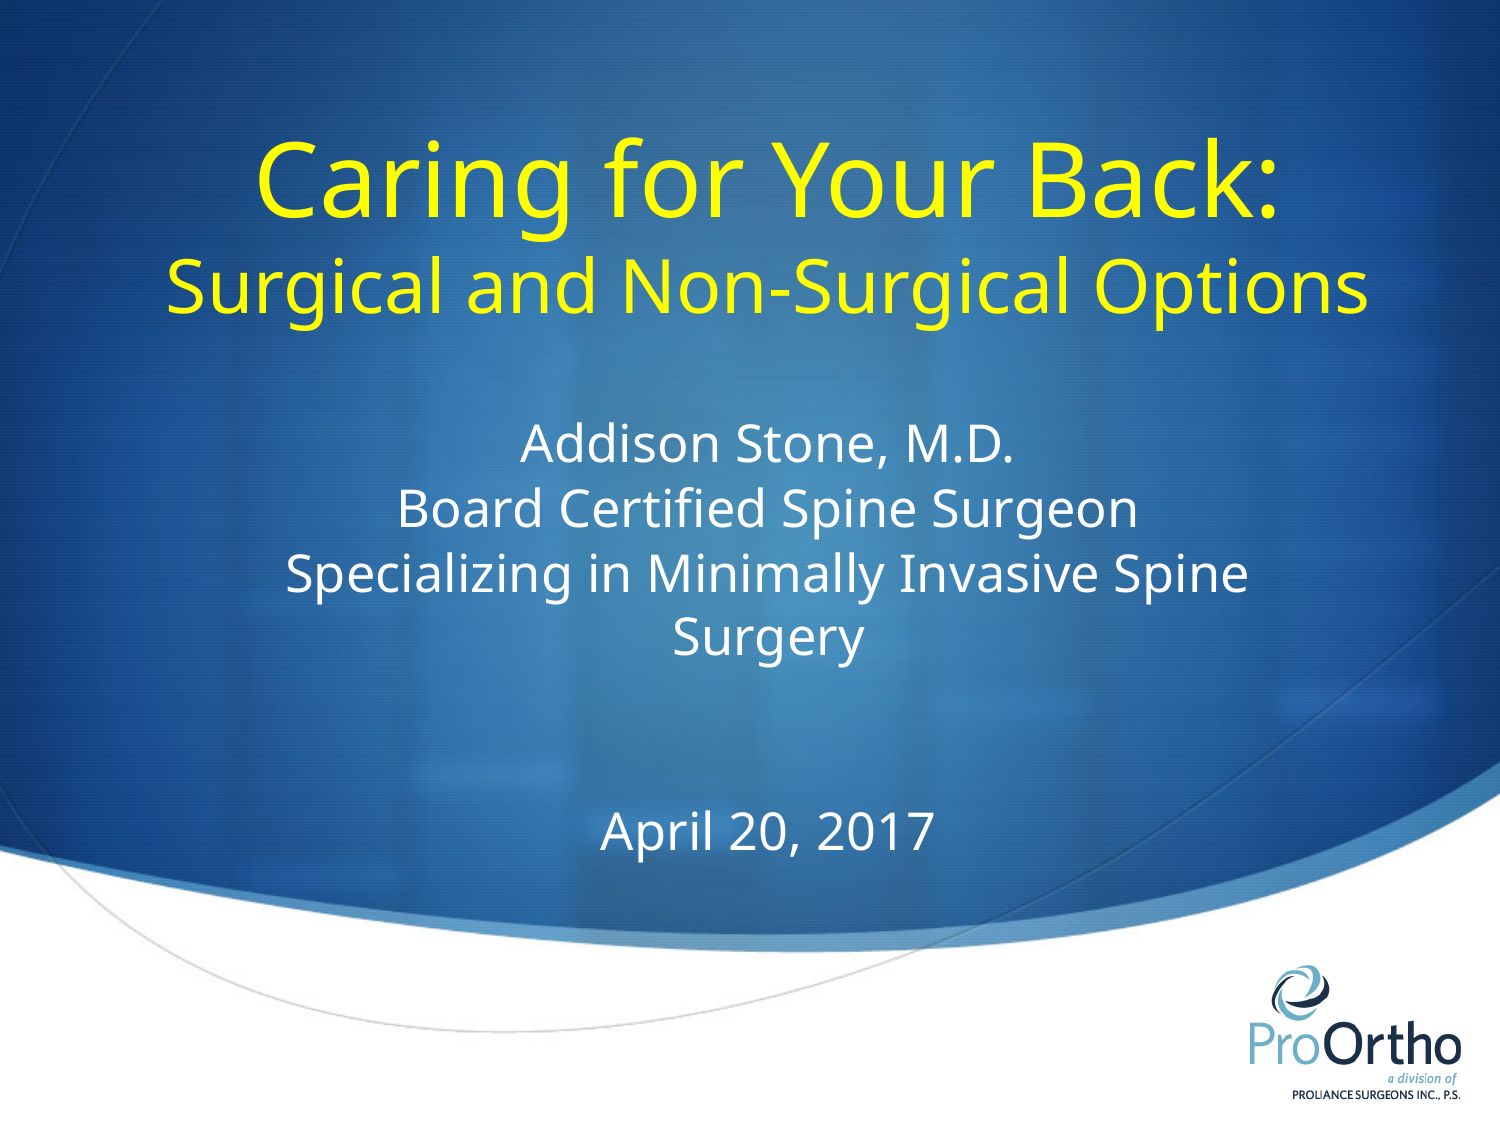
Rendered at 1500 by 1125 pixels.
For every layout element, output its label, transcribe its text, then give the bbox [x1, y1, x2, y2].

title Caring for Your Back: Surgical and Non-Surgical Options [137, 87, 1400, 329]
subtitle Addison Stone, M.D. Board Certified Spine Surgeon Specializing in Minimally Invasive Spine Surgery April 20, 2017 [206, 410, 1332, 873]
picture [0, 0, 1500, 1125]
